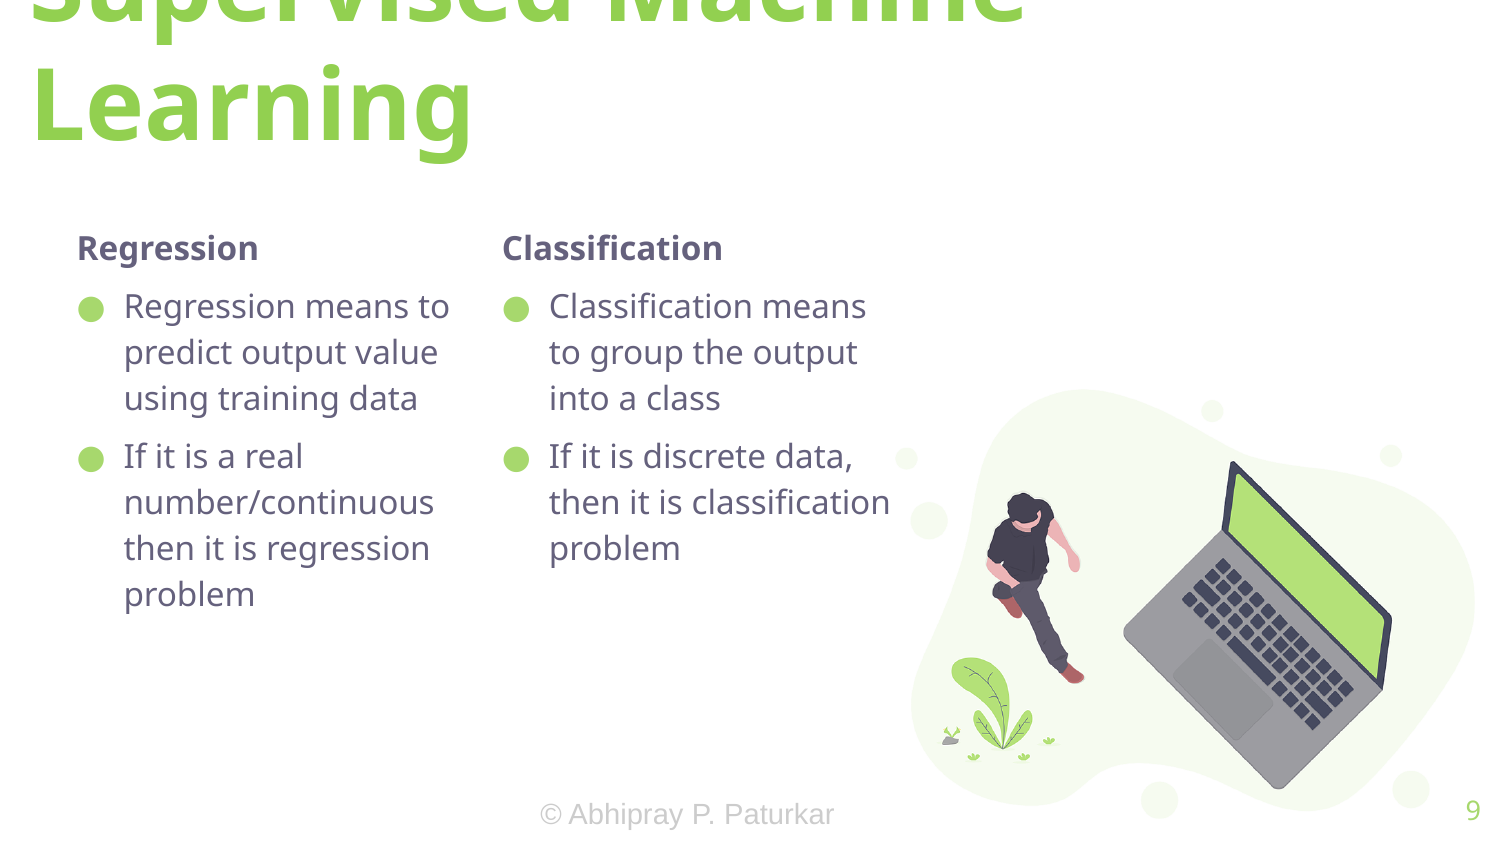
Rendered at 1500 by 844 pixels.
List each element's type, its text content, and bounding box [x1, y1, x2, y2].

list Classification Classification means to group the output into a class If it is discrete data, then it is classification problem [501, 221, 895, 675]
picture [895, 389, 1475, 819]
list Regression Regression means to predict output value using training data If it is a real number/continuous then it is regression problem [76, 221, 470, 675]
slide_number 9 [1391, 779, 1482, 844]
title Supervised Machine Learning [29, 20, 1455, 161]
